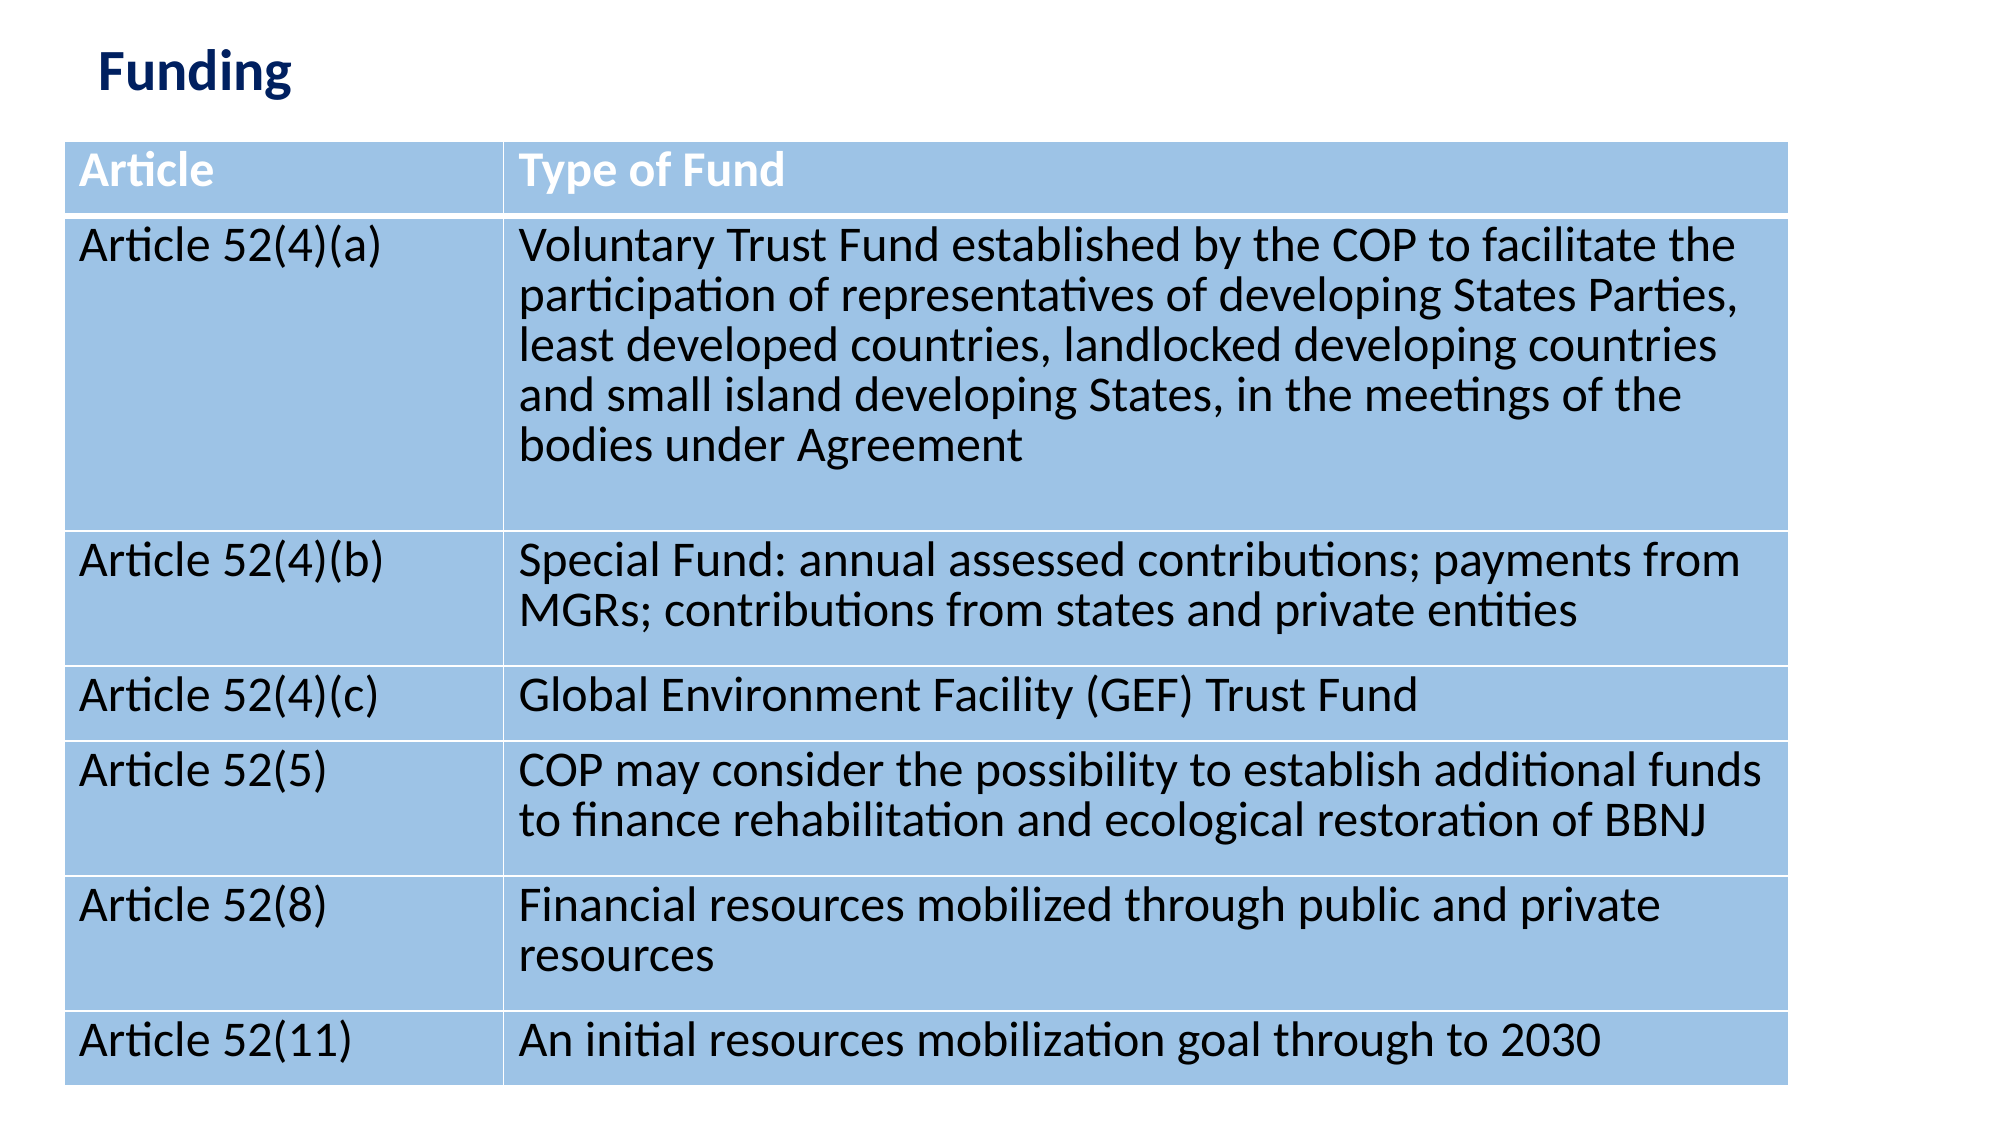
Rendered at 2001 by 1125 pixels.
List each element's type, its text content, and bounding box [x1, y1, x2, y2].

table_cell An initial resources mobilization goal through to 2030 [504, 1012, 1788, 1085]
table_header Article [65, 142, 503, 213]
table_cell Article 52(4)(b) [65, 532, 503, 665]
table_cell Voluntary Trust Fund established by the COP to facilitate the participation of representatives of developing States Parties, least developed countries, landlocked developing countries and small island developing States, in the meetings of the bodies under Agreement [504, 219, 1788, 530]
table_header Type of Fund [504, 142, 1788, 213]
table_cell COP may consider the possibility to establish additional funds to finance rehabilitation and ecological restoration of BBNJ [504, 742, 1788, 875]
table_cell Financial resources mobilized through public and private resources [504, 877, 1788, 1010]
table_cell Article 52(4)(c) [65, 667, 503, 740]
table_cell Article 52(4)(a) [65, 219, 503, 530]
table_cell Article 52(5) [65, 742, 503, 875]
table_cell Global Environment Facility (GEF) Trust Fund [504, 667, 1788, 740]
table_cell Special Fund: annual assessed contributions; payments from MGRs; contributions from states and private entities [504, 532, 1788, 665]
text_box Funding [83, 24, 1427, 110]
table_cell Article 52(11) [65, 1012, 503, 1085]
table_cell Article 52(8) [65, 877, 503, 1010]
